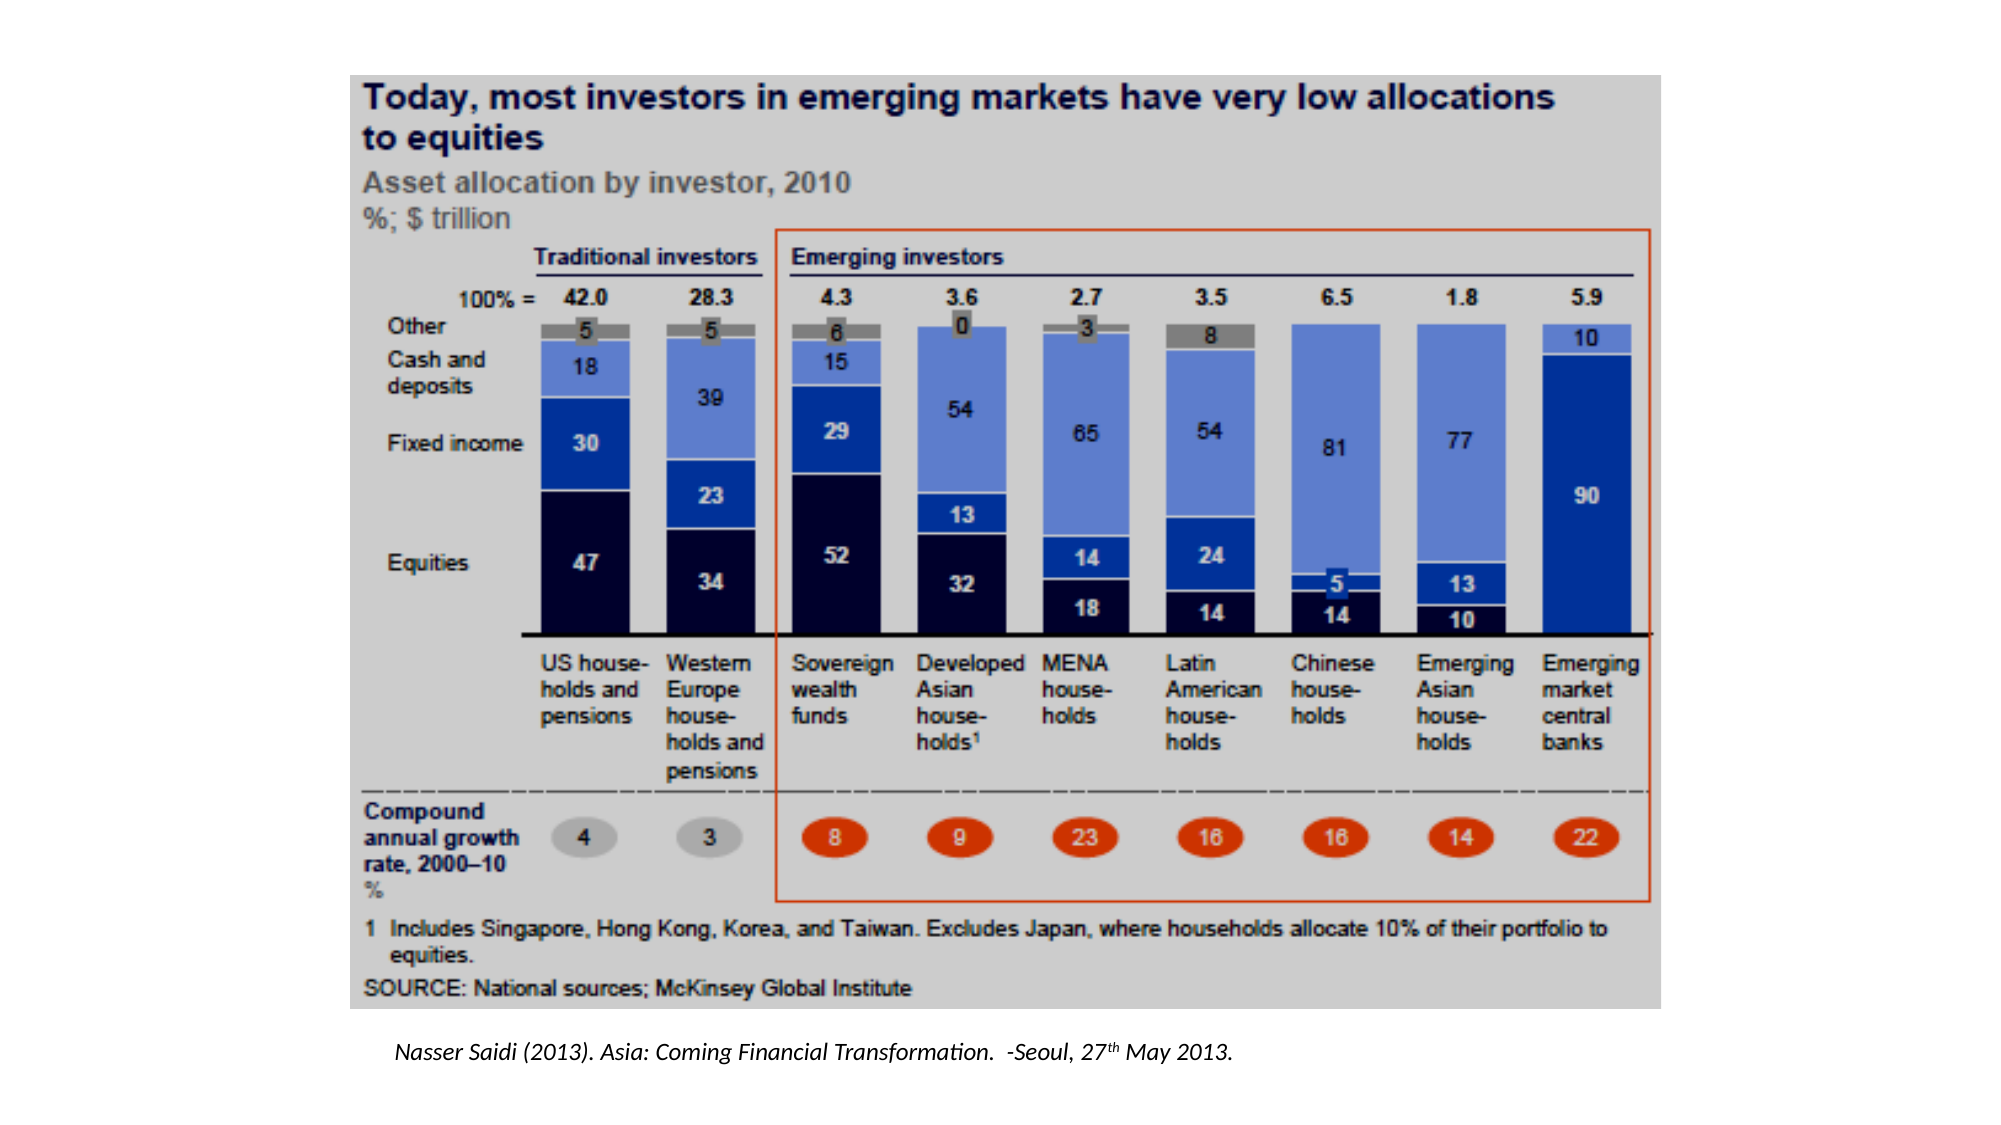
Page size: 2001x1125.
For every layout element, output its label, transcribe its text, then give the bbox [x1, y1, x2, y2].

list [349, 74, 1662, 1009]
text_box Nasser Saidi (2013). Asia: Coming Financial Transformation. -Seoul, 27th May 2013. [379, 1028, 1703, 1073]
